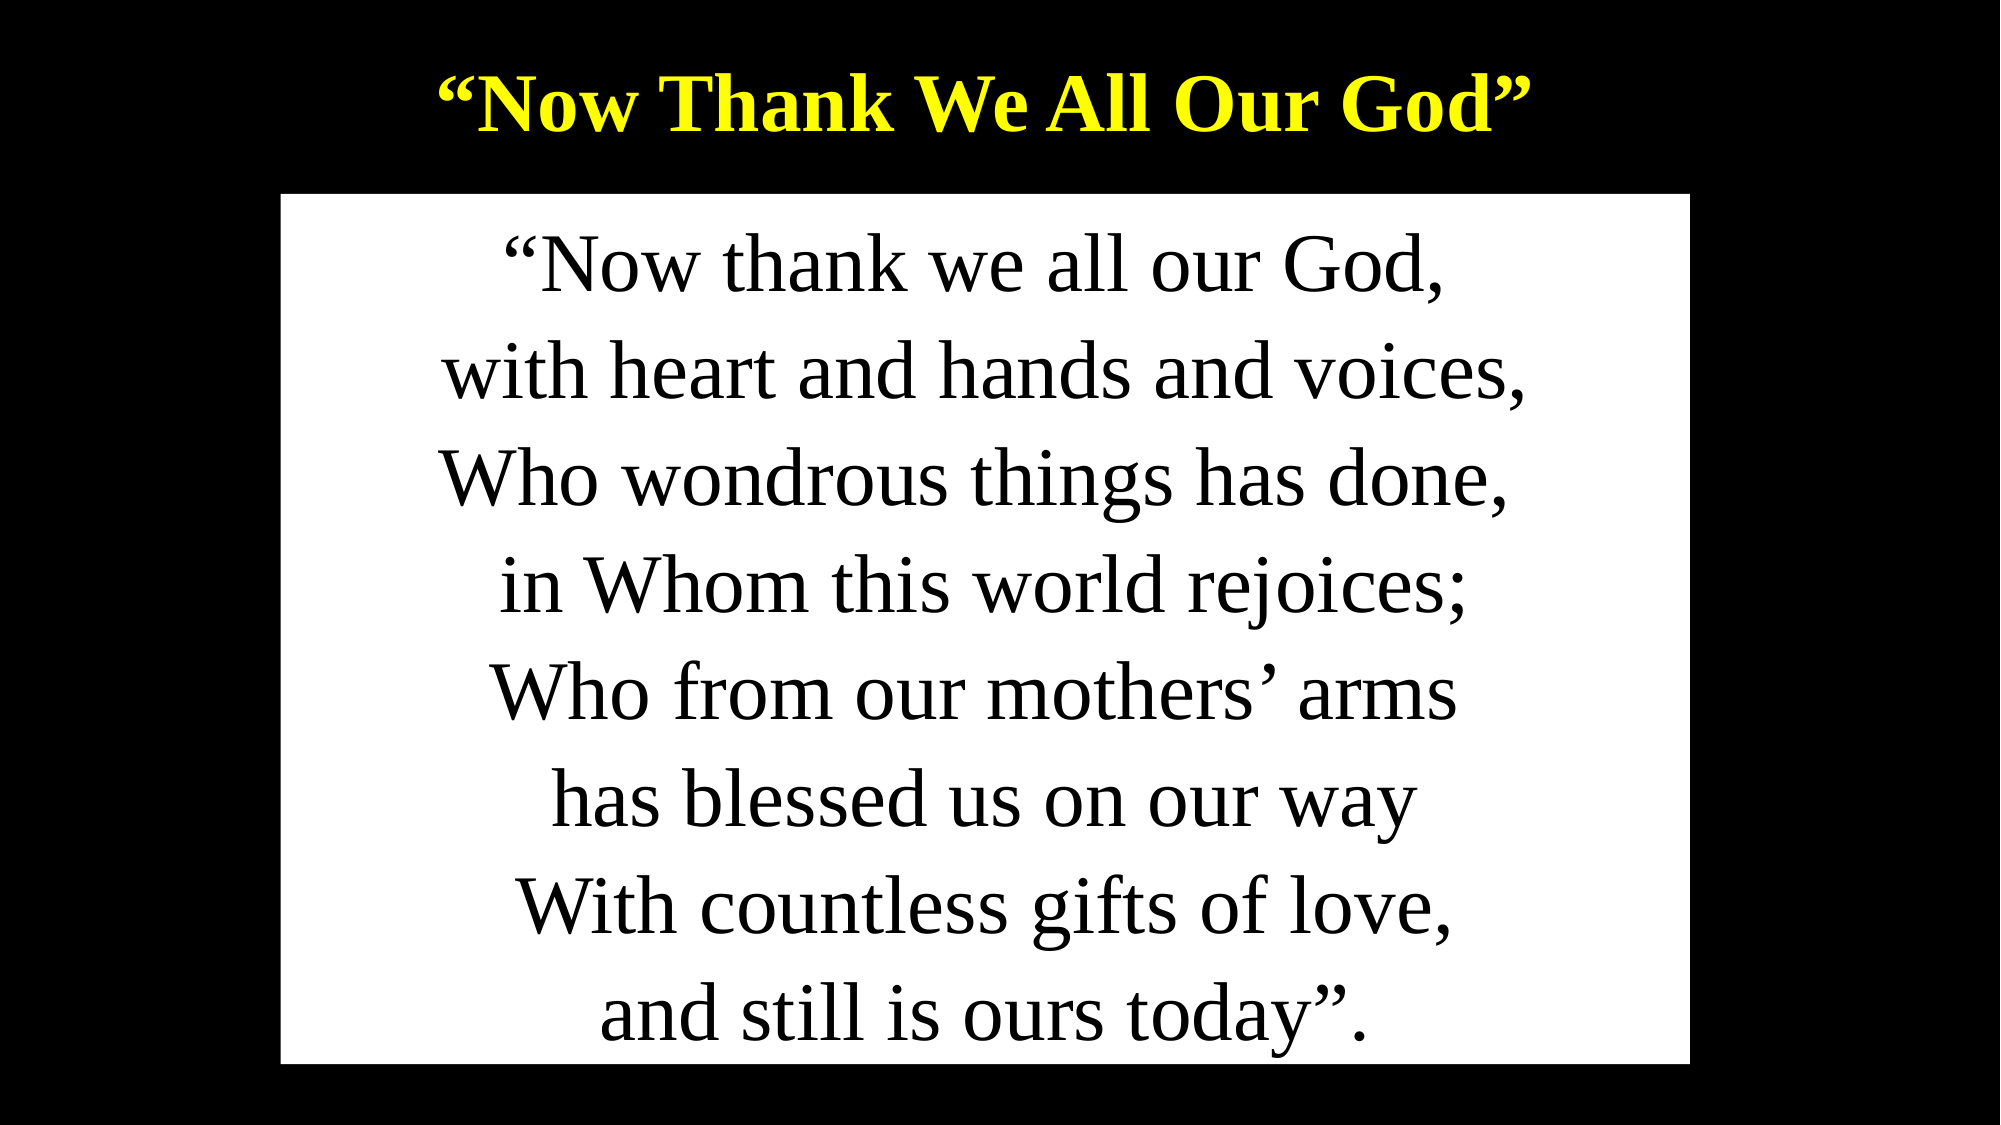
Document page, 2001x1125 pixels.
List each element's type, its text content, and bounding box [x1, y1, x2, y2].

text_box “Now thank we all our God, with heart and hands and voices, Who wondrous things has done, in Whom this world rejoices; Who from our mothers’ arms has blessed us on our way With countless gifts of love, and still is ours today”. [280, 193, 1690, 1065]
text_box “Now Thank We All Our God” [90, 41, 1880, 156]
